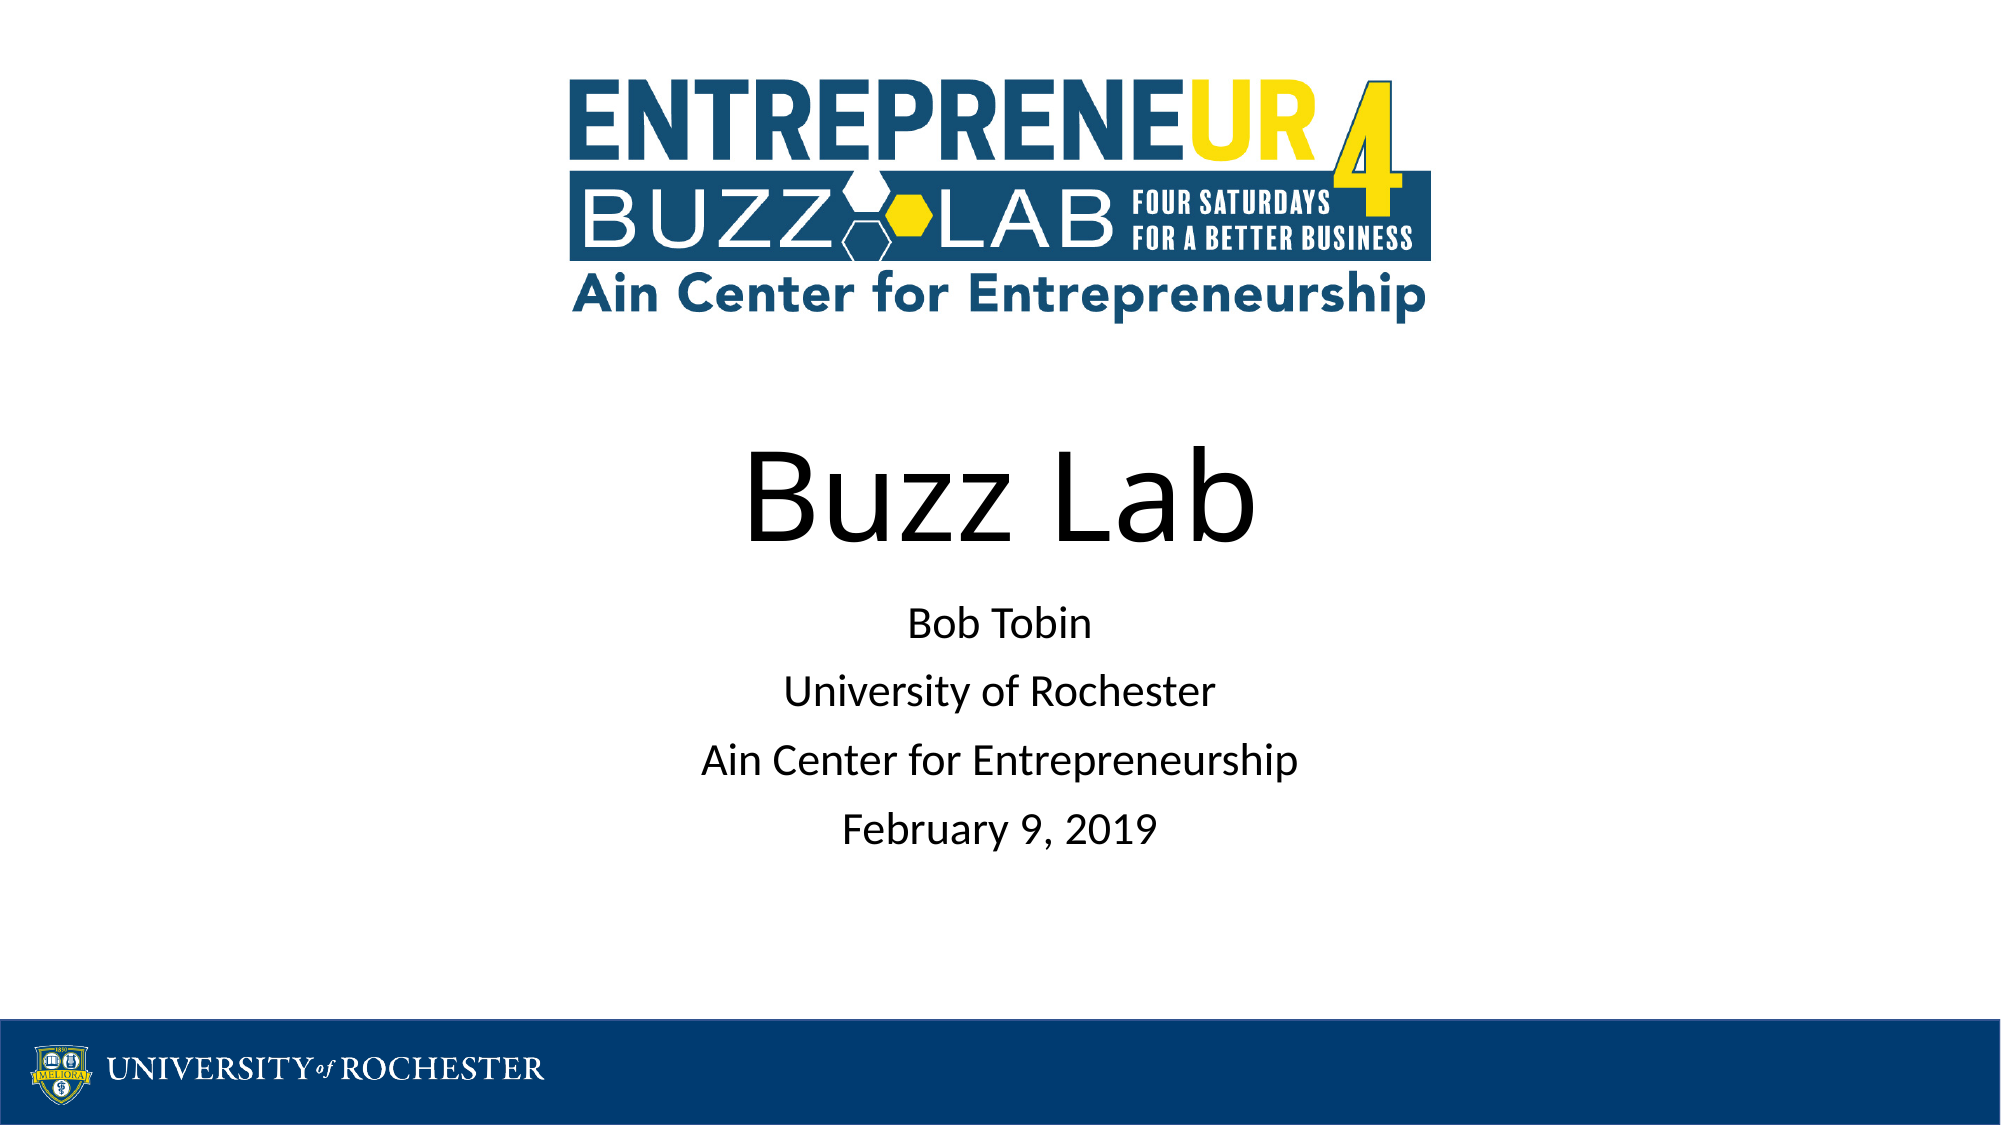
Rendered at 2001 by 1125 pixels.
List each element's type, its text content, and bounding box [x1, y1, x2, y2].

subtitle Bob Tobin University of Rochester Ain Center for Entrepreneurship February 9, 2019 [249, 590, 1750, 863]
title Buzz Lab [249, 184, 1750, 576]
picture [510, 16, 1490, 380]
